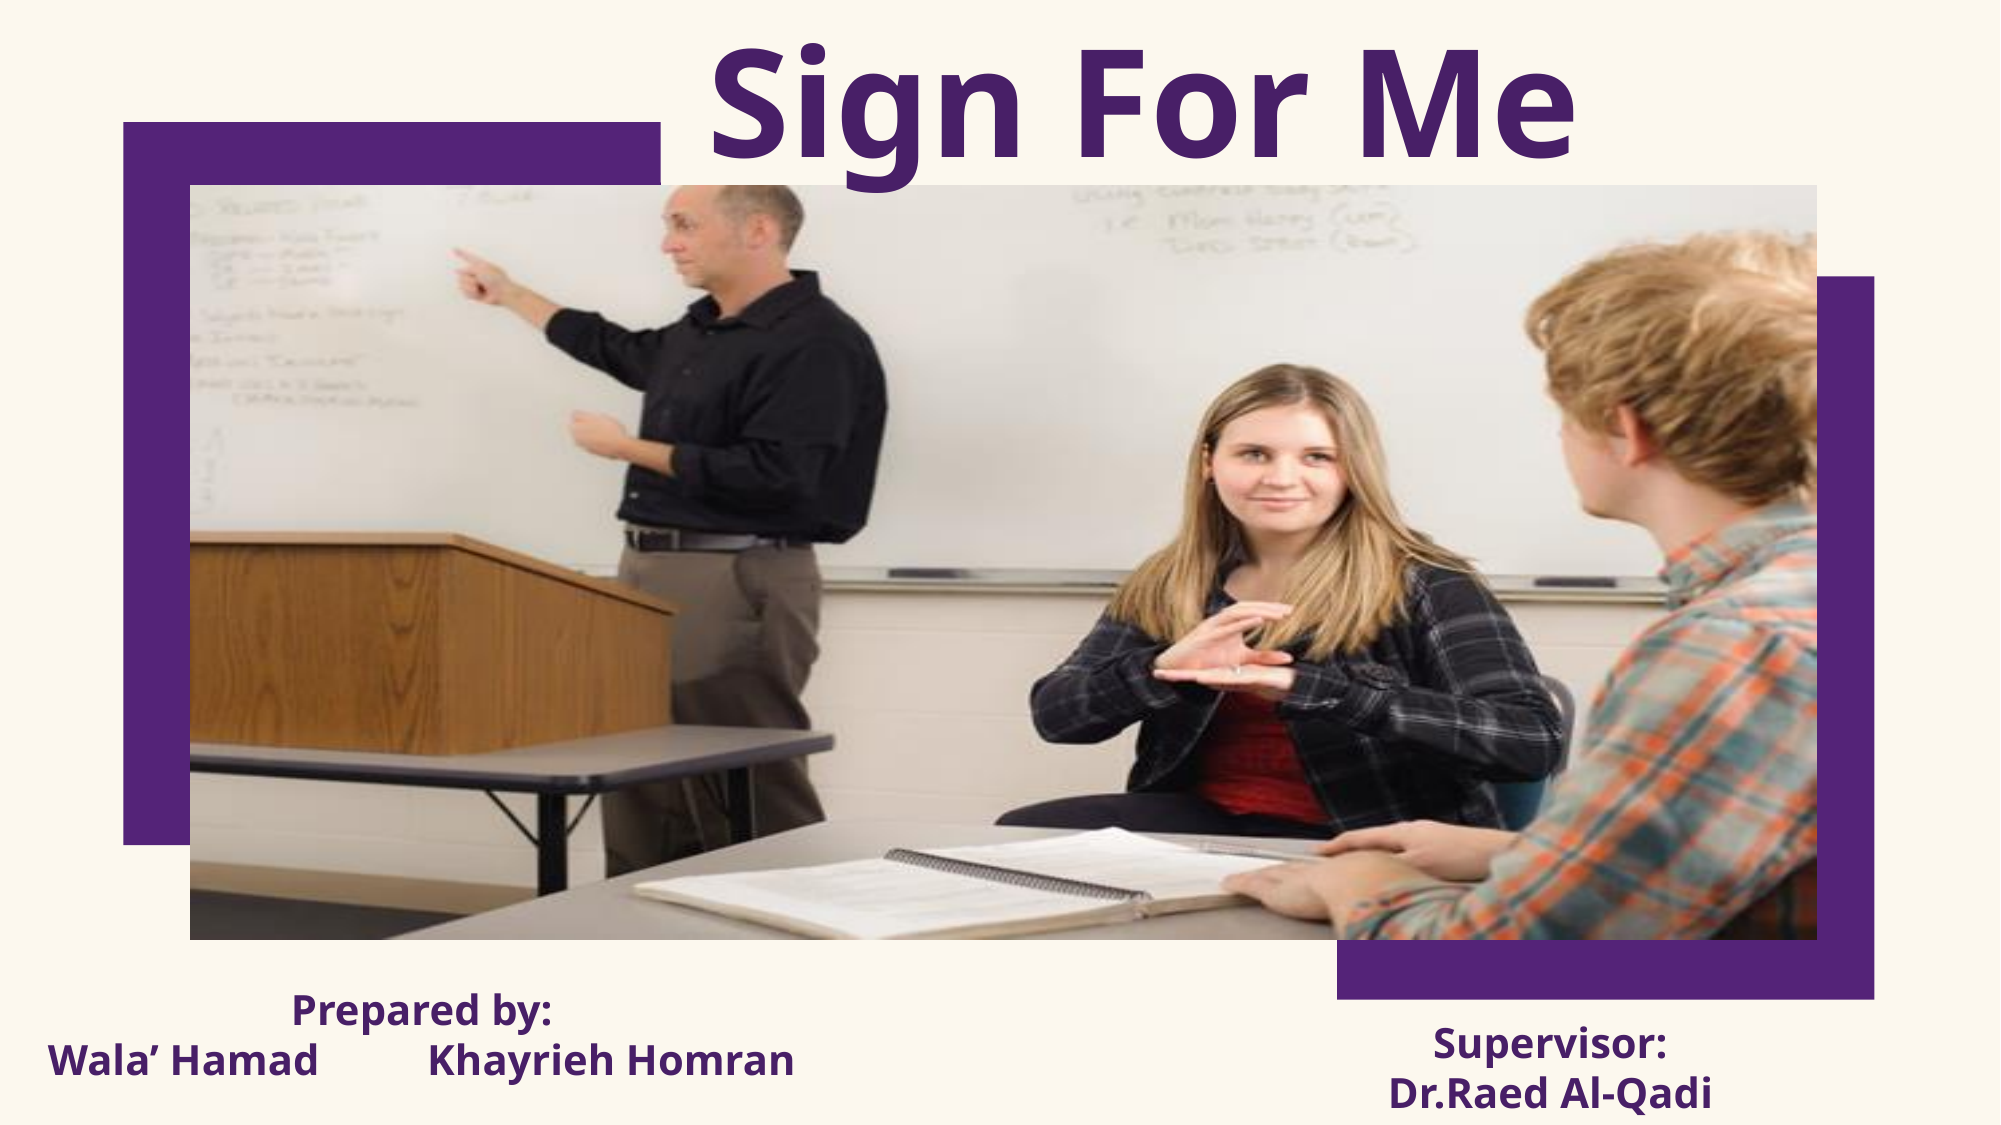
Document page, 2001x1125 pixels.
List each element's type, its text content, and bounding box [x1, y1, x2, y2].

text_box Prepared by: Wala’ Hamad Khayrieh Homran [0, 976, 886, 1092]
text_box Sign For Me [495, 0, 1793, 185]
text_box Supervisor: Dr.Raed Al-Qadi [1284, 1008, 1817, 1124]
picture [190, 185, 1817, 940]
